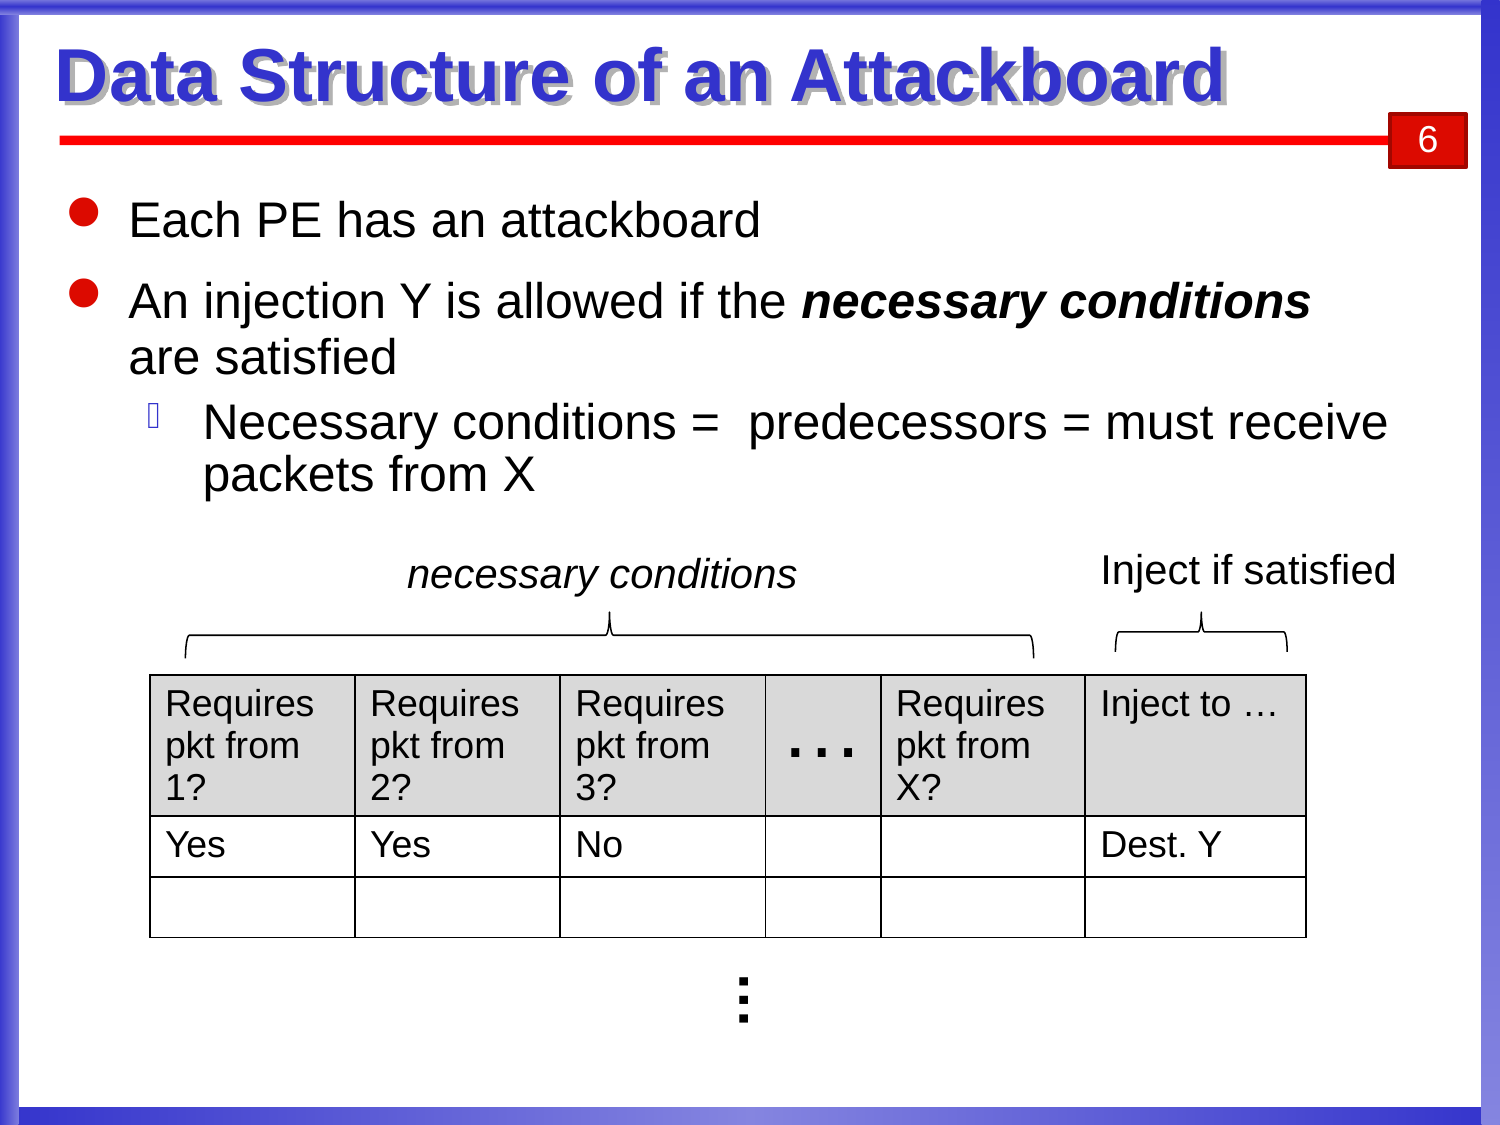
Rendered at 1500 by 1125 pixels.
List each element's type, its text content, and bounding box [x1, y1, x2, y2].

table_header Requires pkt from 1? [151, 676, 354, 815]
table_cell [882, 878, 1084, 937]
list Each PE has an attackboard An injection Y is allowed if the necessary conditions are satisfied Necessary conditions = predecessors = must receive packets from X [50, 185, 1413, 532]
table_cell Dest. Y [1086, 817, 1305, 876]
title Data Structure of an Attackboard [54, 21, 1450, 134]
table_cell No [561, 817, 765, 876]
table_cell [151, 878, 354, 937]
table_header Inject to … [1086, 676, 1305, 815]
table_cell [561, 878, 765, 937]
table_cell [882, 817, 1084, 876]
table_cell [1086, 878, 1305, 937]
table_cell [766, 817, 880, 876]
table_cell Yes [356, 817, 559, 876]
table_cell Yes [151, 817, 354, 876]
text_box necessary conditions [392, 547, 813, 605]
text_box [1114, 611, 1288, 652]
table_header Requires pkt from 2? [356, 676, 559, 815]
table_cell [356, 878, 559, 937]
text_box Inject if satisfied [1085, 542, 1438, 600]
text_box … [693, 956, 768, 1045]
table_cell [766, 878, 880, 937]
text_box 6 [1388, 112, 1468, 169]
text_box [184, 611, 1035, 659]
table_header Requires pkt from X? [882, 676, 1084, 815]
table_header … [766, 676, 880, 815]
table_header Requires pkt from 3? [561, 676, 765, 815]
